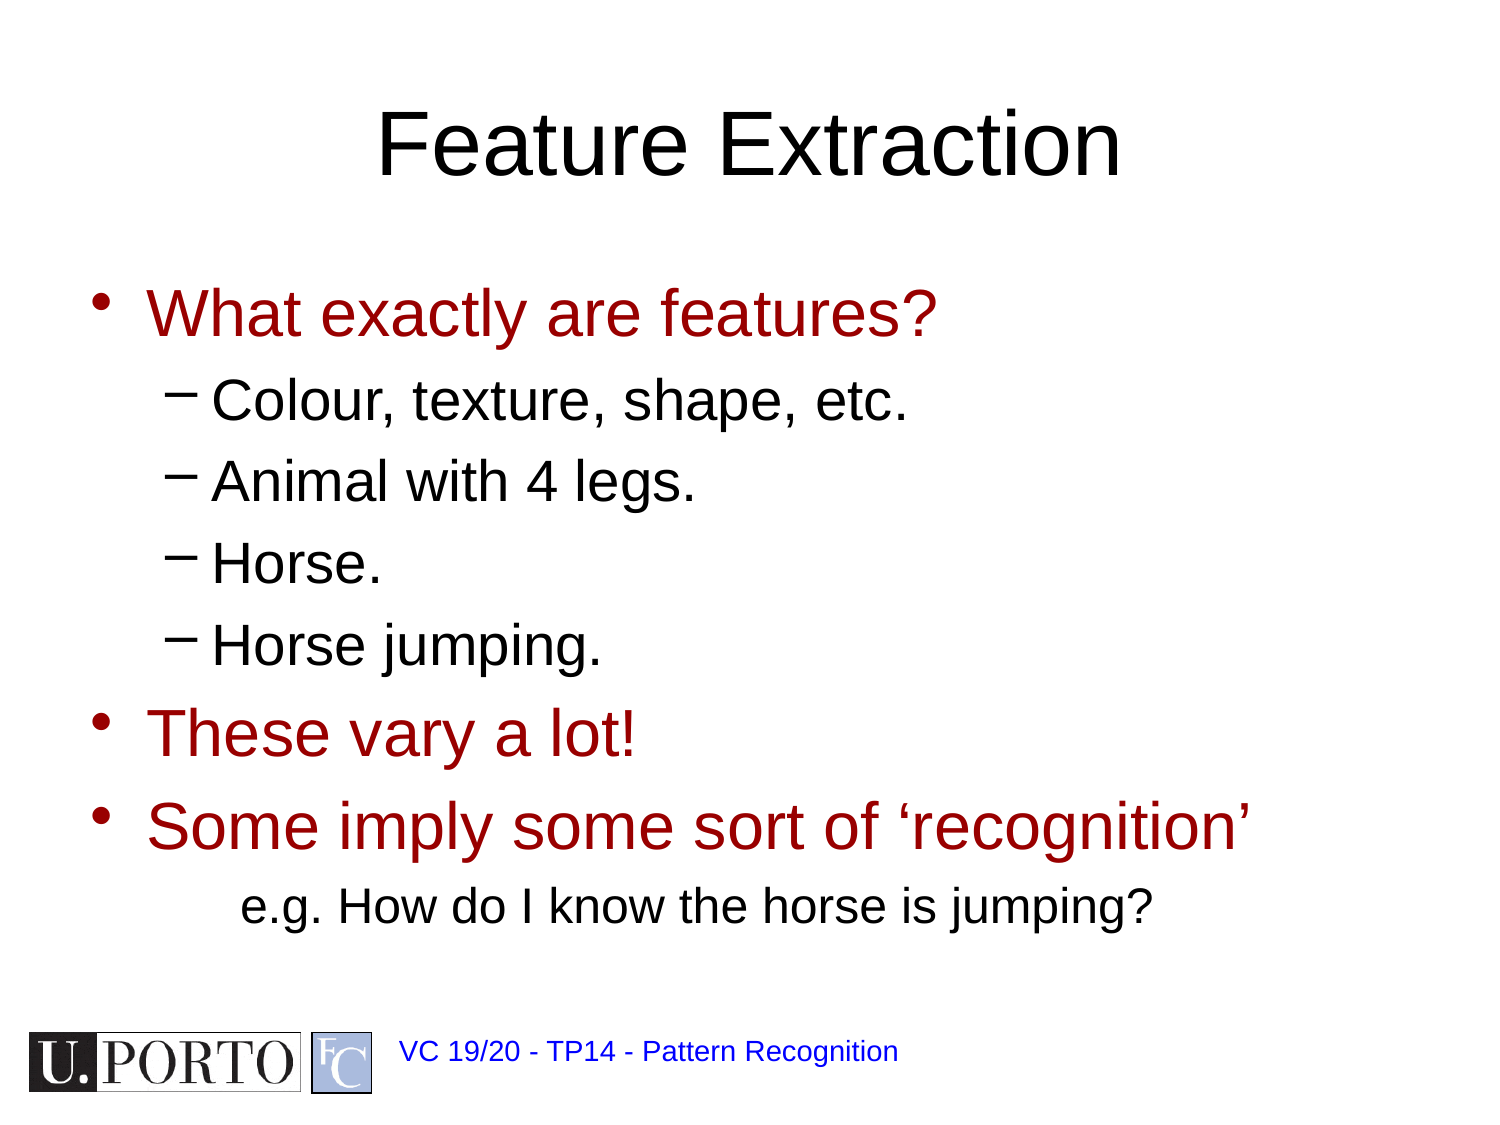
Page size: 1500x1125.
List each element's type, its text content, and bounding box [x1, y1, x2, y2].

footer VC 19/20 - TP14 - Pattern Recognition [383, 1024, 1306, 1103]
picture [313, 1033, 371, 1092]
title Feature Extraction [74, 44, 1426, 233]
picture [29, 1032, 301, 1092]
list What exactly are features? Colour, texture, shape, etc. Animal with 4 legs. Horse. Horse jumping. These vary a lot! Some imply some sort of ‘recognition’ e.g. How do I know the horse is jumping? [74, 262, 1426, 1006]
